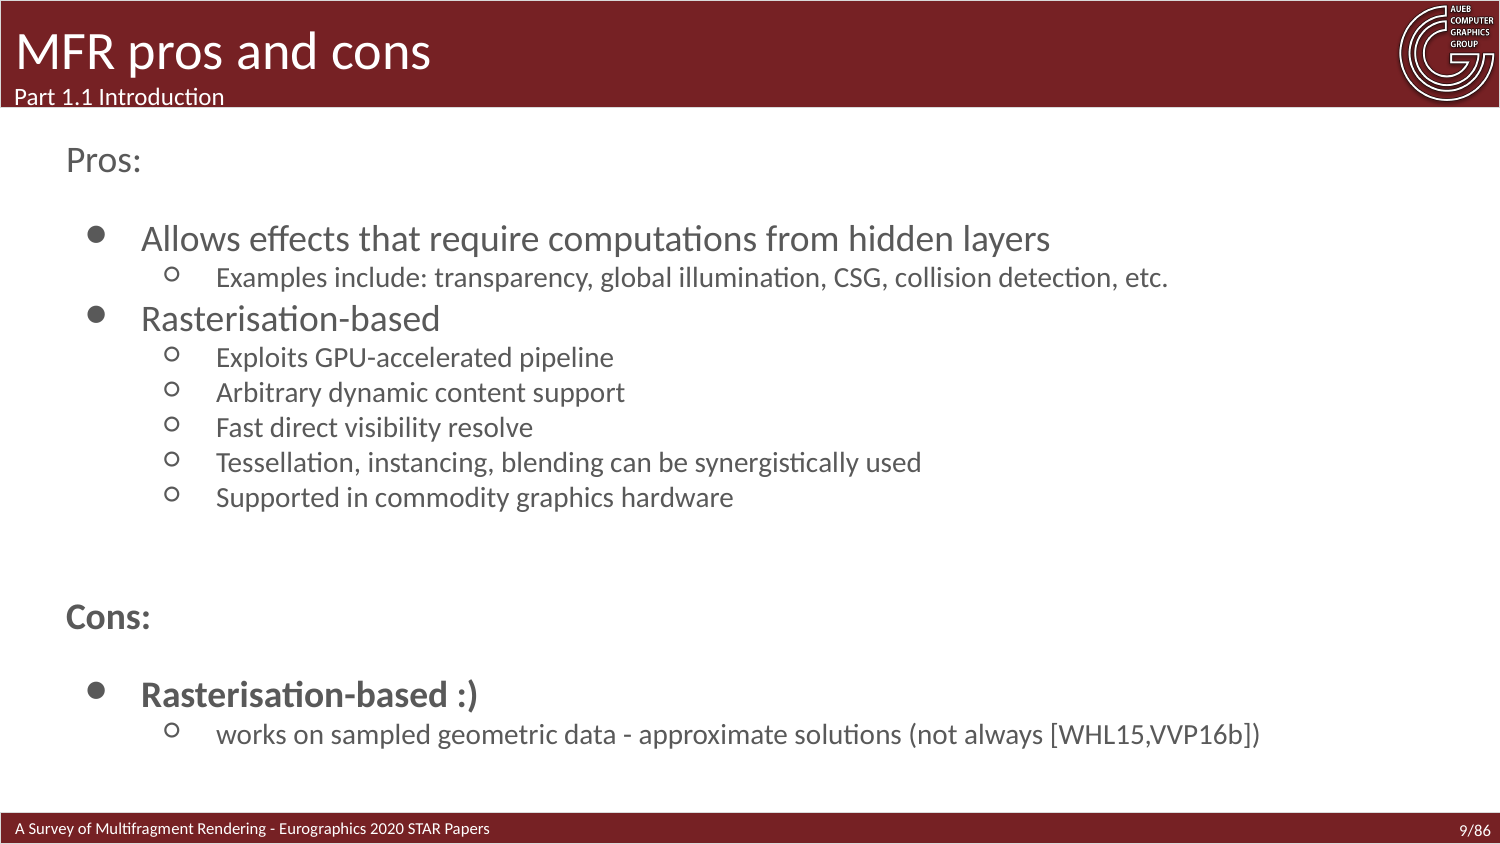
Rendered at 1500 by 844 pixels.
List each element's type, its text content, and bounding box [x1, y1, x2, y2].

title Part 1.1 Introduction [0, 65, 378, 129]
title MFR pros and cons [0, 0, 1226, 108]
list Pros: Allows effects that require computations from hidden layers Examples include: transparency, global illumination, CSG, collision detection, etc. Rasterisation-based Exploits GPU-accelerated pipeline Arbitrary dynamic content support Fast direct visibility resolve Tessellation, instancing, blending can be synergistically used Supported in commodity graphics hardware Even more powerful effects with hybrid rendering approaches Cons: Rasterisation-based :) works on sampled geometric data - approximate solutions (not always [WHL15,VVP16b]) Typically, more expensive to evaluate [51, 120, 1449, 793]
slide_number 9/86 [1370, 804, 1500, 844]
picture [1394, 0, 1500, 108]
